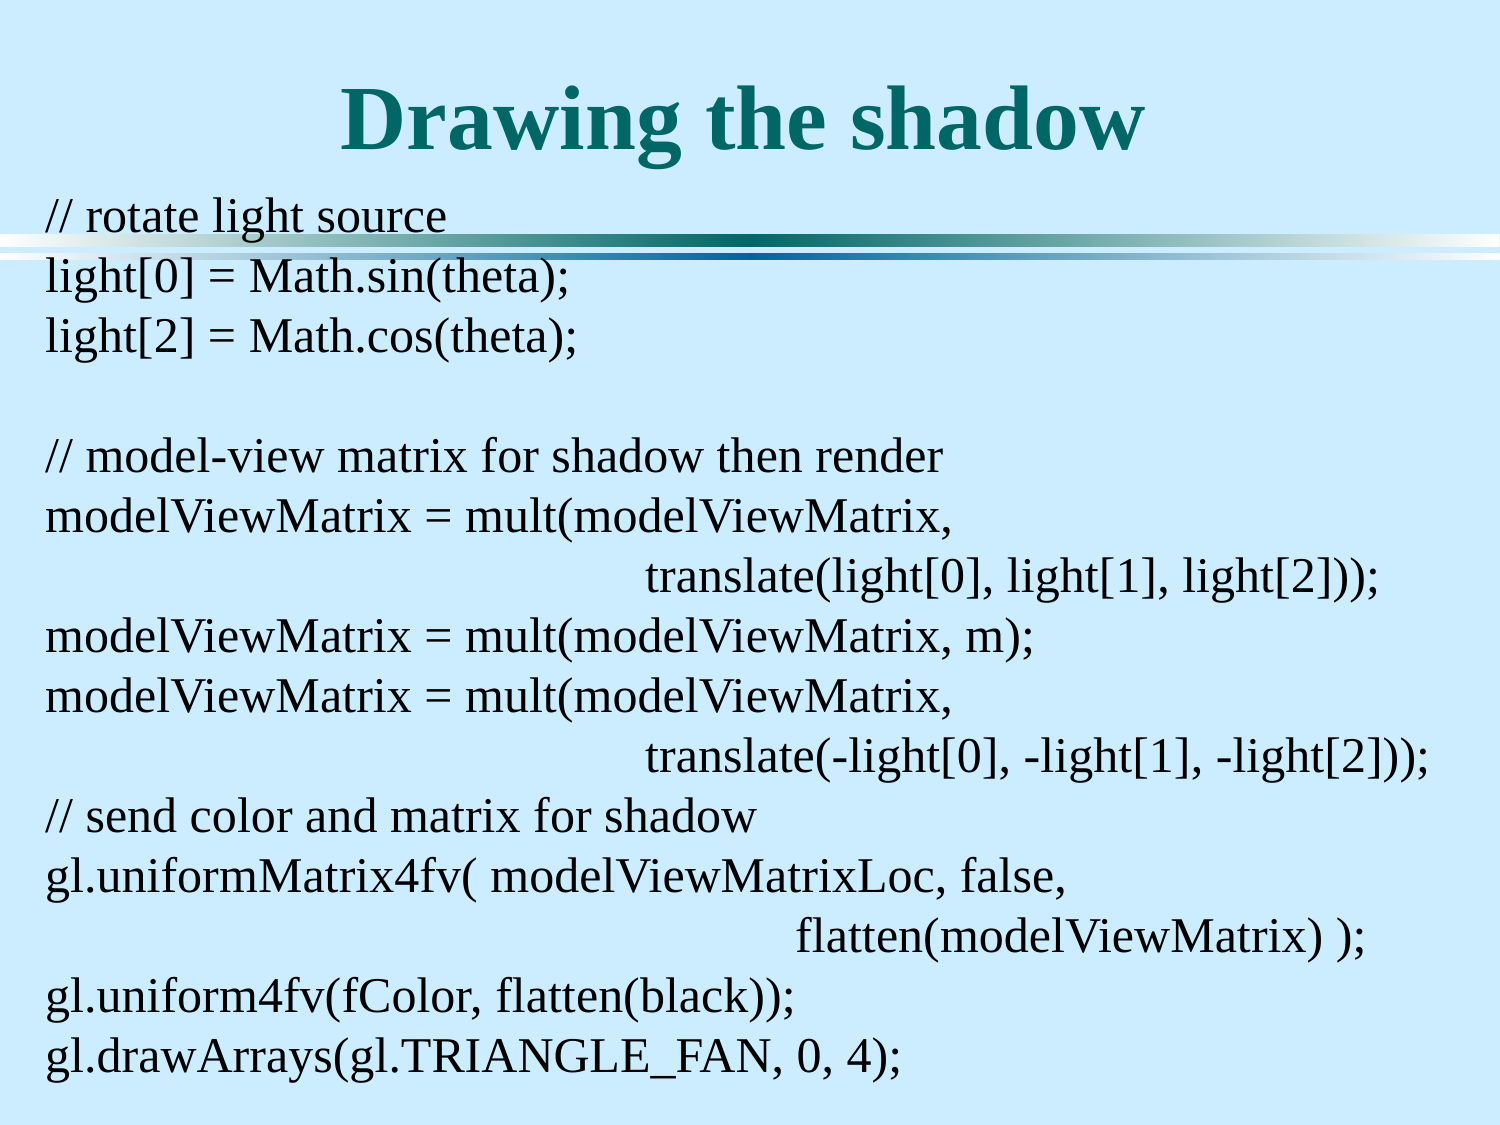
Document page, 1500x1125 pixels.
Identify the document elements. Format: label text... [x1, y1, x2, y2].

title Drawing the shadow [99, 0, 1388, 174]
text_box // rotate light source light[0] = Math.sin(theta); light[2] = Math.cos(theta); // model-view matrix for shadow then render modelViewMatrix = mult(modelViewMatrix, translate(light[0], light[1], light[2])); modelViewMatrix = mult(modelViewMatrix, m); modelViewMatrix = mult(modelViewMatrix, translate(-light[0], -light[1], -light[2])); // send color and matrix for shadow gl.uniformMatrix4fv( modelViewMatrixLoc, false, flatten(modelViewMatrix) ); gl.uniform4fv(fColor, flatten(black)); gl.drawArrays(gl.TRIANGLE_FAN, 0, 4); [30, 174, 1447, 1090]
